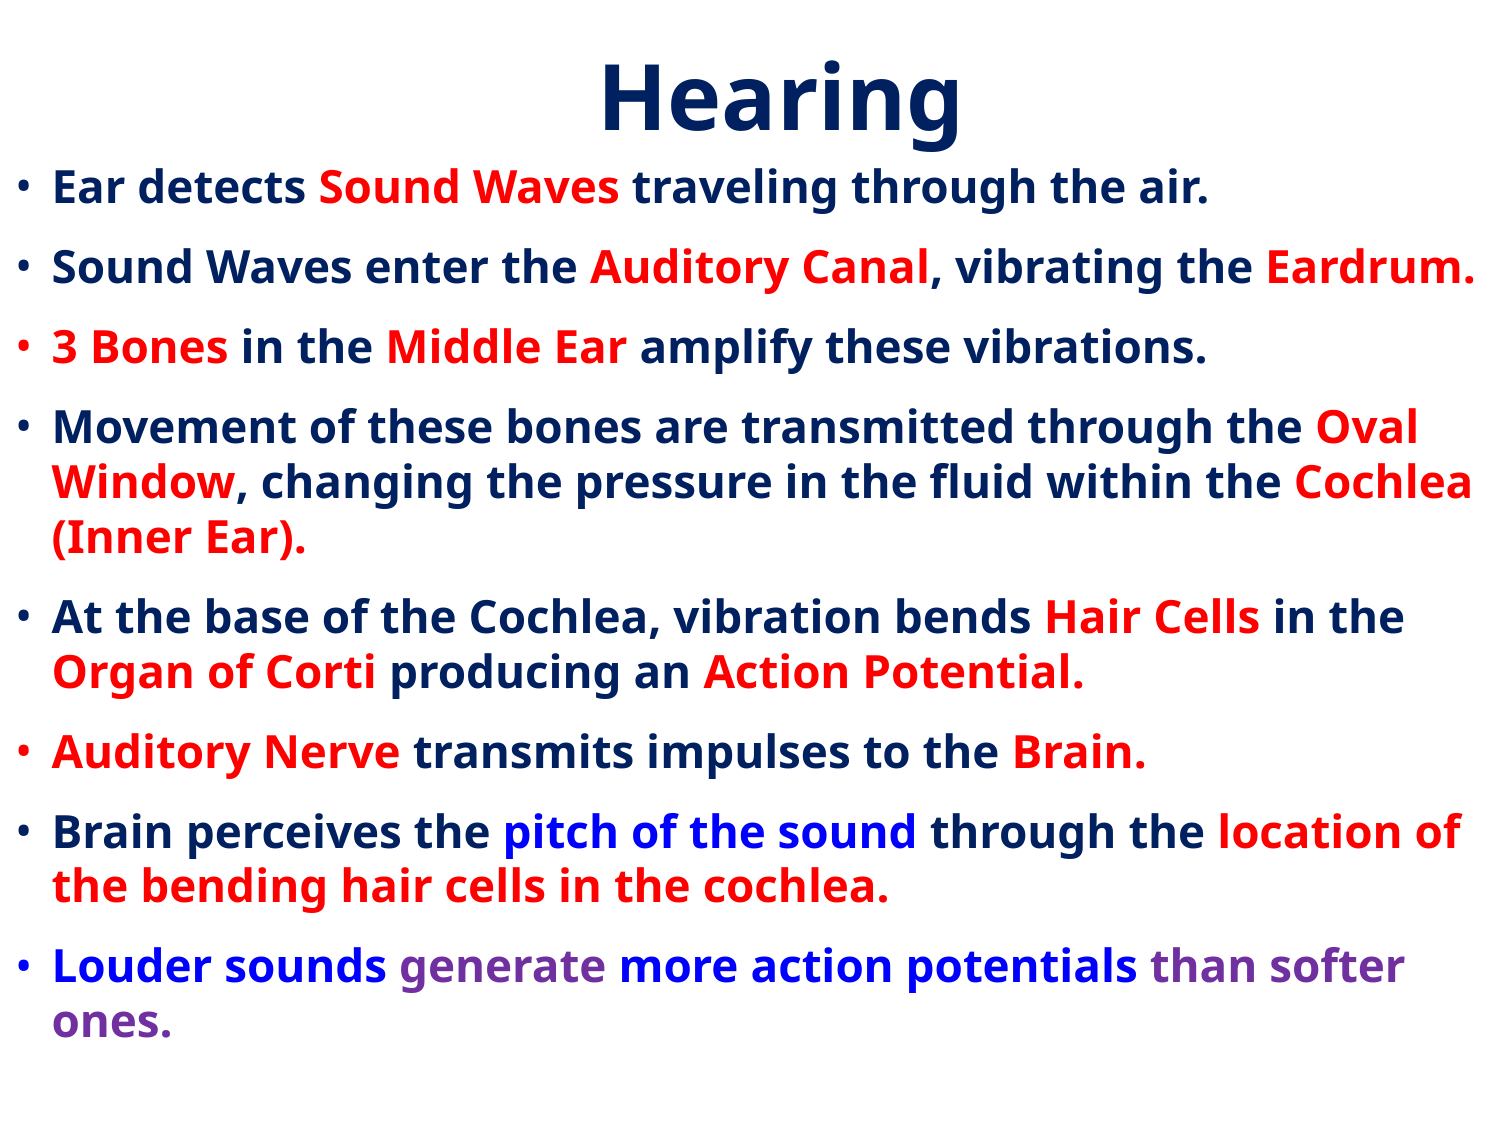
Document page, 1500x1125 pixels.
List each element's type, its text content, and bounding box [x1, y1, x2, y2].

title Hearing [150, 37, 1413, 149]
list Ear detects Sound Waves traveling through the air. Sound Waves enter the Auditory Canal, vibrating the Eardrum. 3 Bones in the Middle Ear amplify these vibrations. Movement of these bones are transmitted through the Oval Window, changing the pressure in the fluid within the Cochlea (Inner Ear). At the base of the Cochlea, vibration bends Hair Cells in the Organ of Corti producing an Action Potential. Auditory Nerve transmits impulses to the Brain. Brain perceives the pitch of the sound through the location of the bending hair cells in the cochlea. Louder sounds generate more action potentials than softer ones. [0, 149, 1500, 1088]
